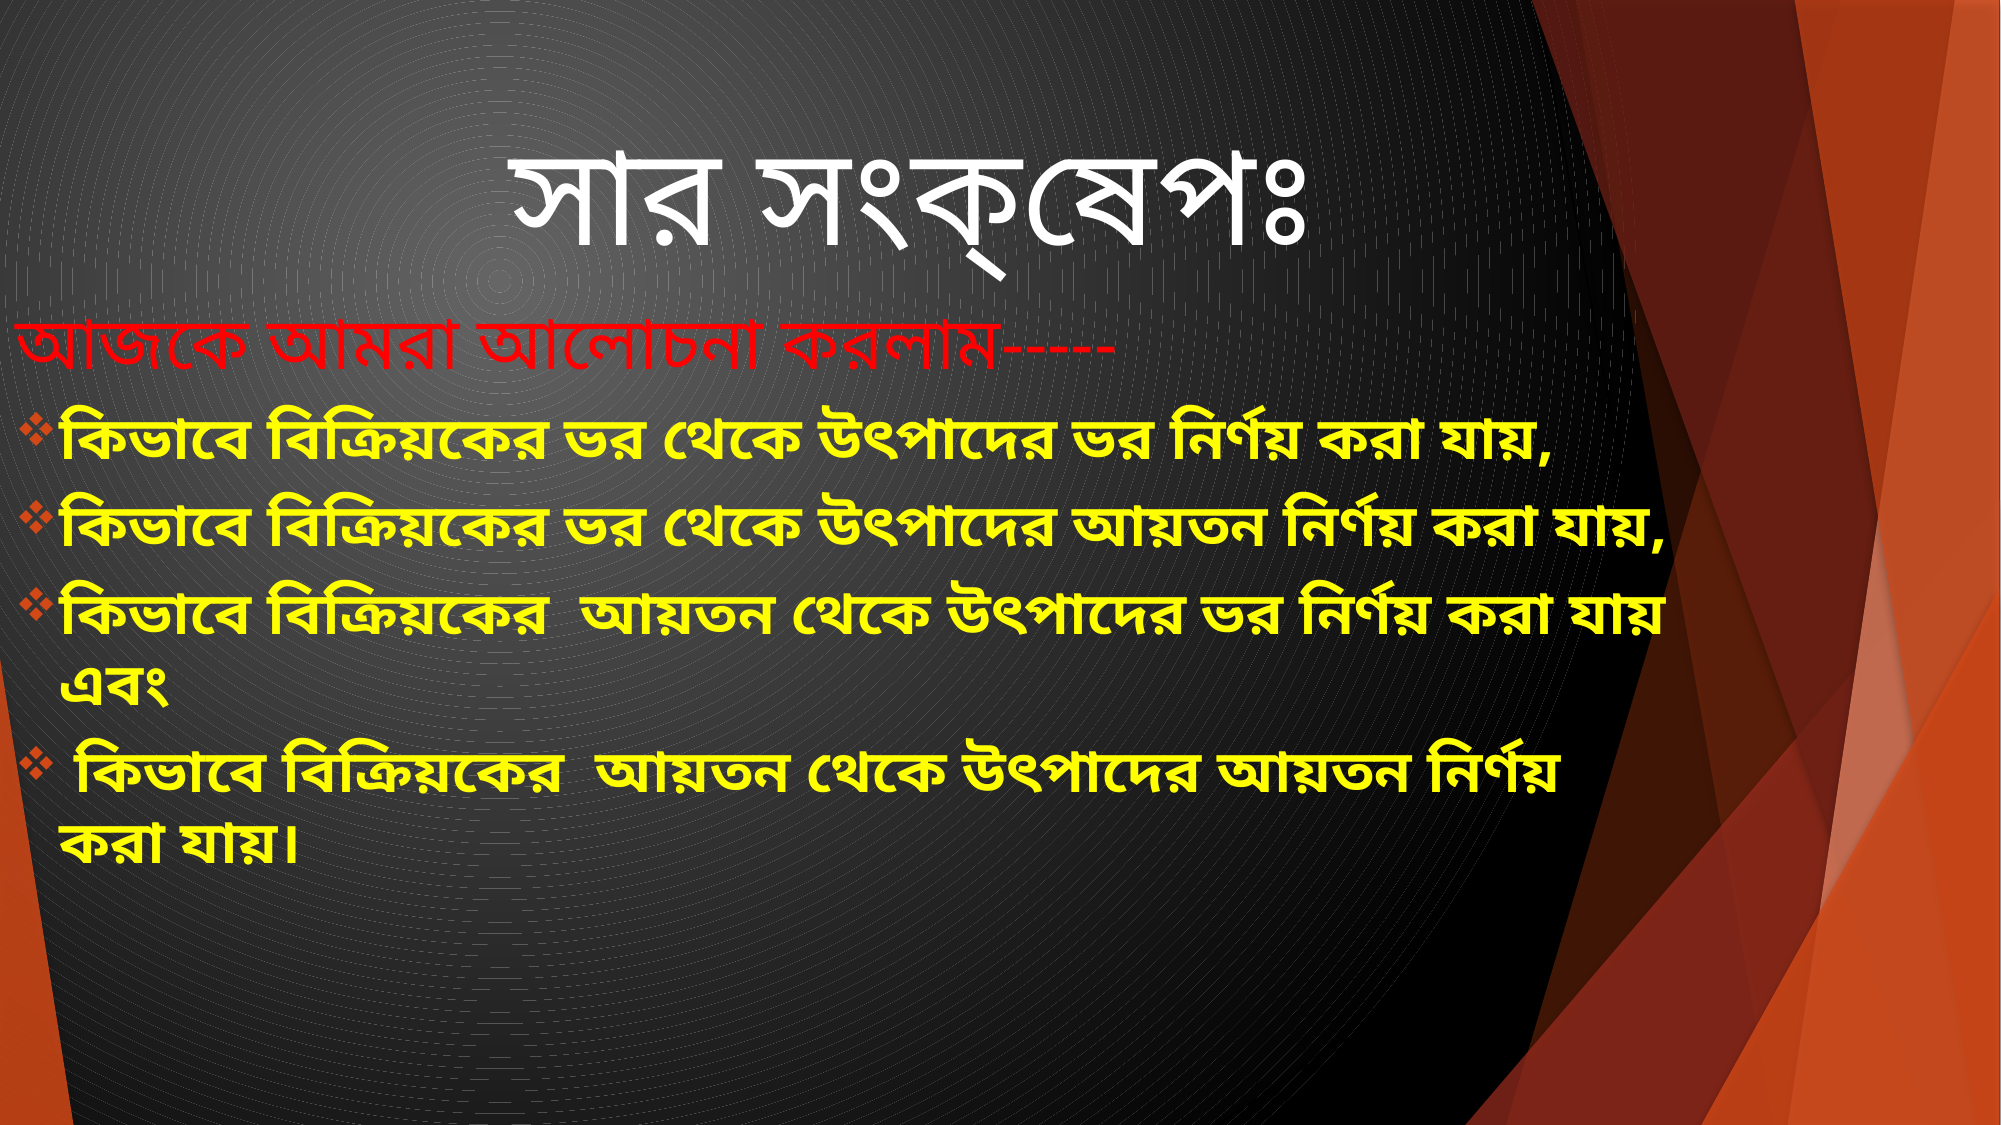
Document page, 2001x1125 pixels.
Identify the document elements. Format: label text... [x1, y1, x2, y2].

title সার সংক্ষেপঃ [494, 99, 1522, 289]
list আজকে আমরা আলোচনা করলাম----- কিভাবে বিক্রিয়কের ভর থেকে উৎপাদের ভর নির্ণয় করা যায়, কিভাবে বিক্রিয়কের ভর থেকে উৎপাদের আয়তন নির্ণয় করা যায়, কিভাবে বিক্রিয়কের আয়তন থেকে উৎপাদের ভর নির্ণয় করা যায় এবং কিভাবে বিক্রিয়কের আয়তন থেকে উৎপাদের আয়তন নির্ণয় করা যায়। [0, 289, 1690, 992]
